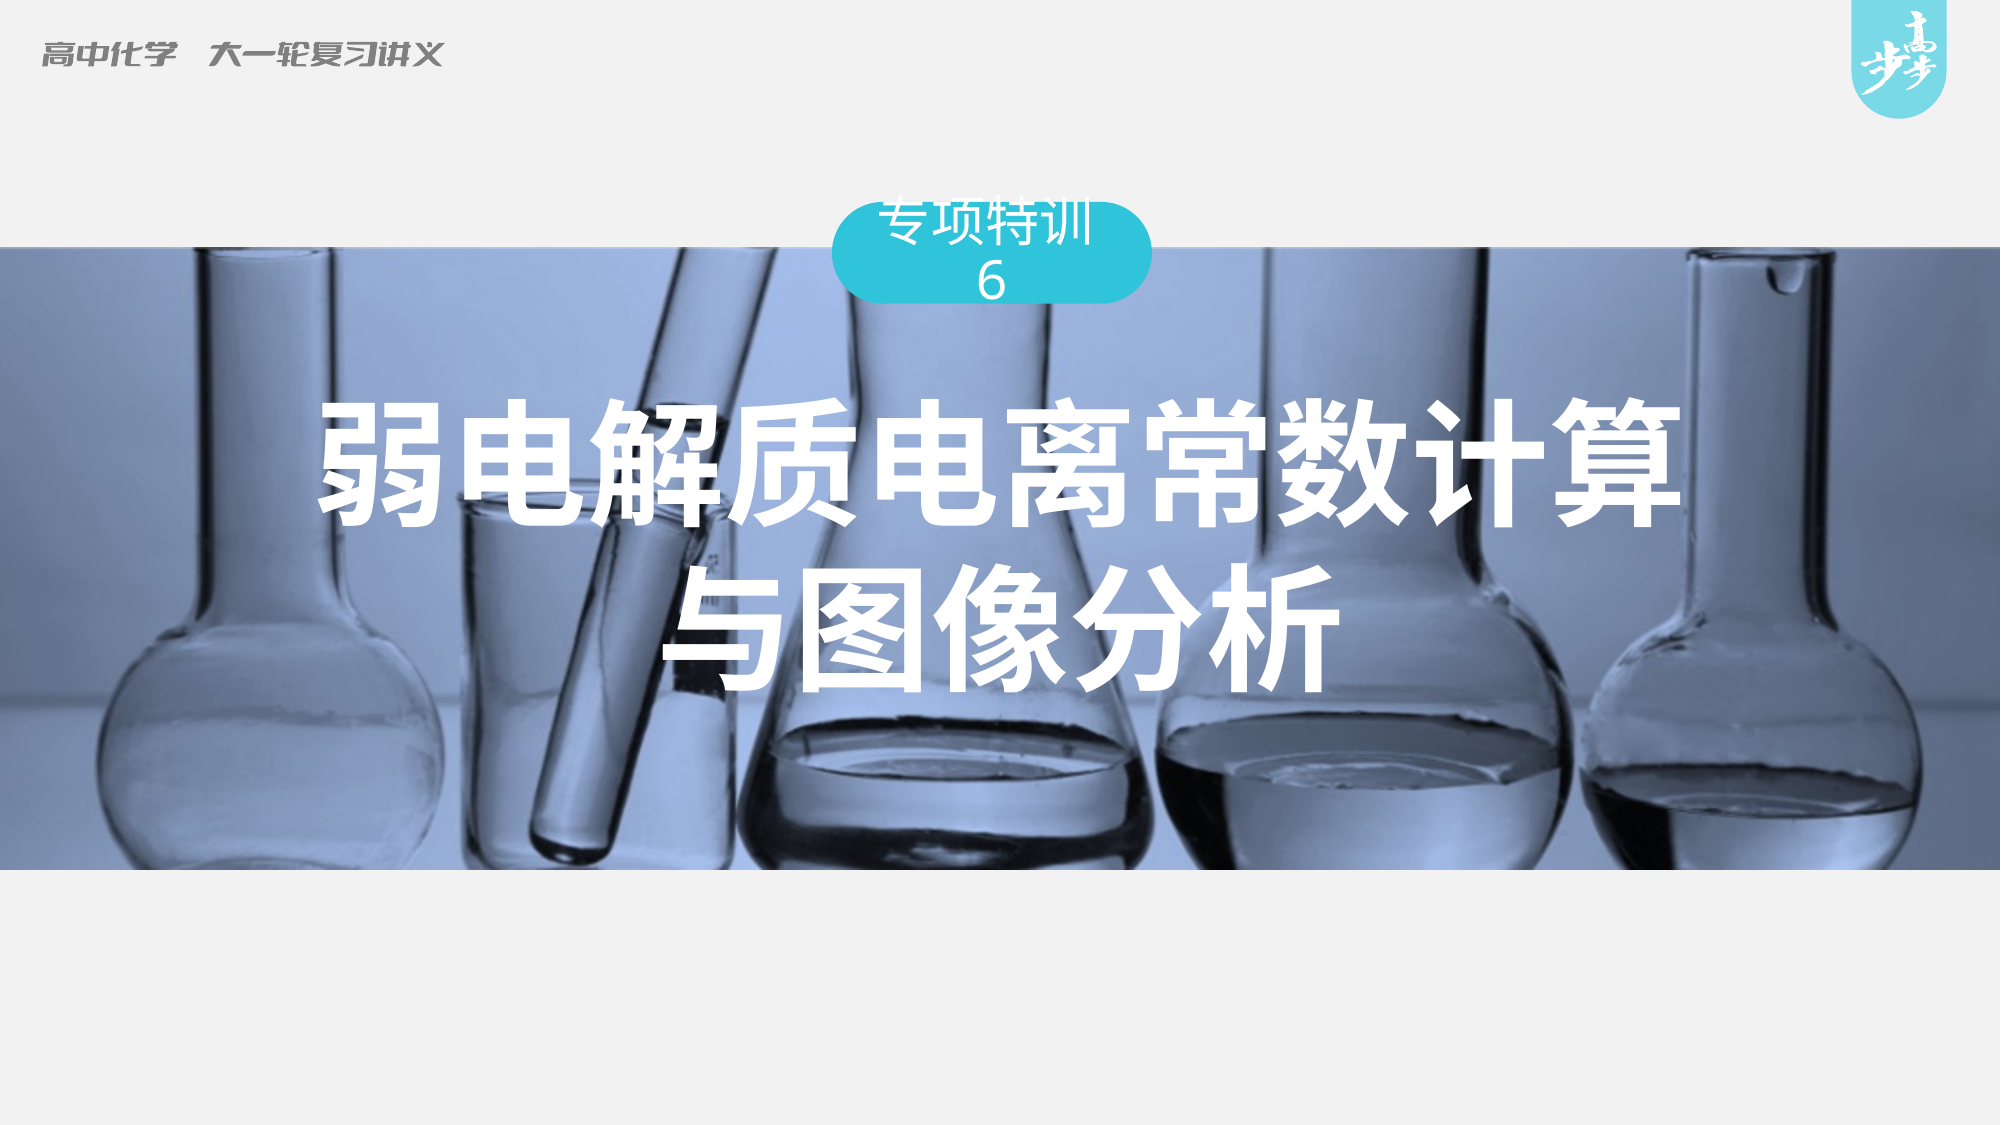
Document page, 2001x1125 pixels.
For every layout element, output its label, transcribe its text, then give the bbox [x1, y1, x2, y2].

text_box [344, 54, 364, 66]
text_box [242, 51, 276, 56]
text_box [110, 41, 144, 67]
text_box [1850, 0, 1948, 120]
text_box [76, 41, 110, 67]
text_box [208, 41, 242, 67]
text_box [42, 41, 76, 67]
picture [0, 247, 2000, 870]
text_box [412, 41, 446, 67]
text_box [144, 41, 178, 67]
text_box [276, 41, 310, 67]
text_box [310, 41, 344, 67]
text_box 专项特训6 [832, 201, 1152, 247]
text_box [1861, 10, 1937, 95]
text_box [346, 41, 411, 67]
